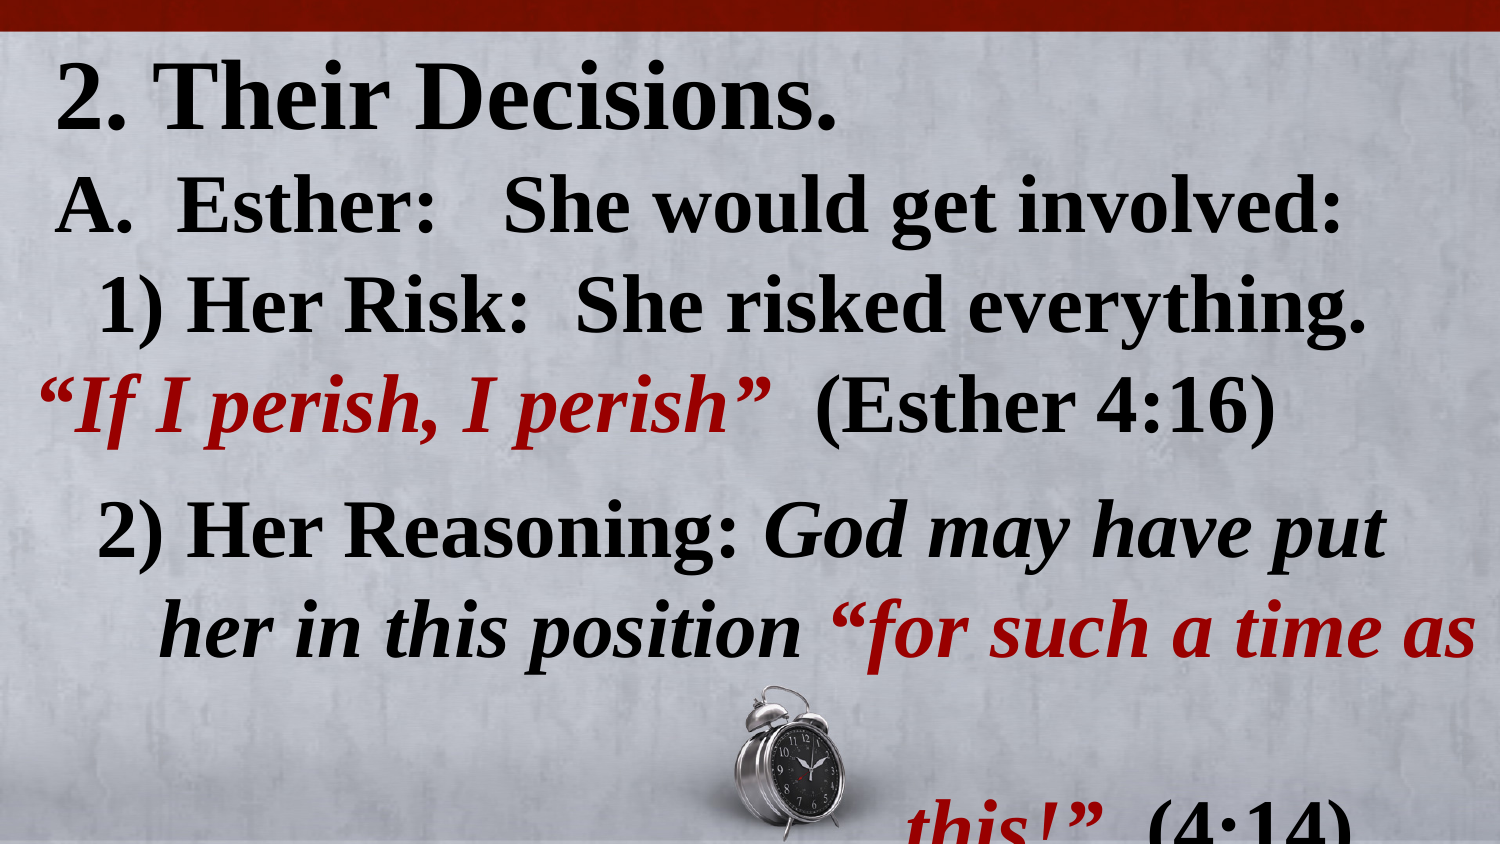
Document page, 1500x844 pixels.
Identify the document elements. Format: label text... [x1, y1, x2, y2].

picture [0, 0, 1500, 844]
list 2. Their Decisions. A. Esther: She would get involved: 1) Her Risk: She risked everything. “If I perish, I perish” (Esther 4:16) 2) Her Reasoning: God may have put her in this position “for such a time as this!” (4:14) [18, 21, 1500, 579]
